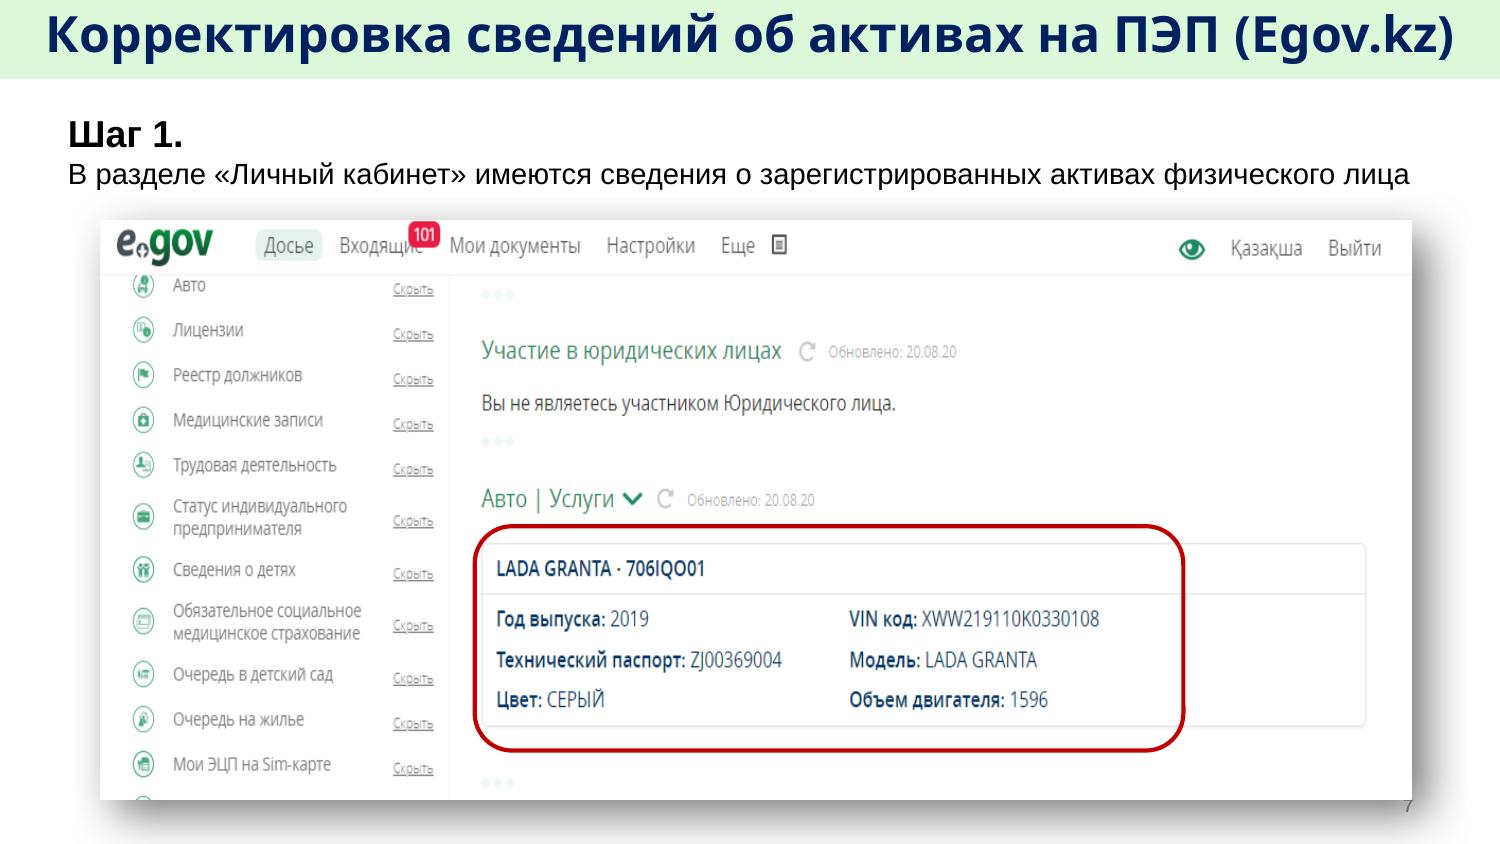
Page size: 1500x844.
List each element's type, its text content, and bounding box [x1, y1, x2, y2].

text_box Шаг 1. В разделе «Личный кабинет» имеются сведения о зарегистрированных активах физического лица [53, 102, 1471, 198]
picture [100, 220, 1412, 801]
text_box Корректировка сведений об активах на ПЭП (Egov.kz) [0, 0, 1500, 80]
